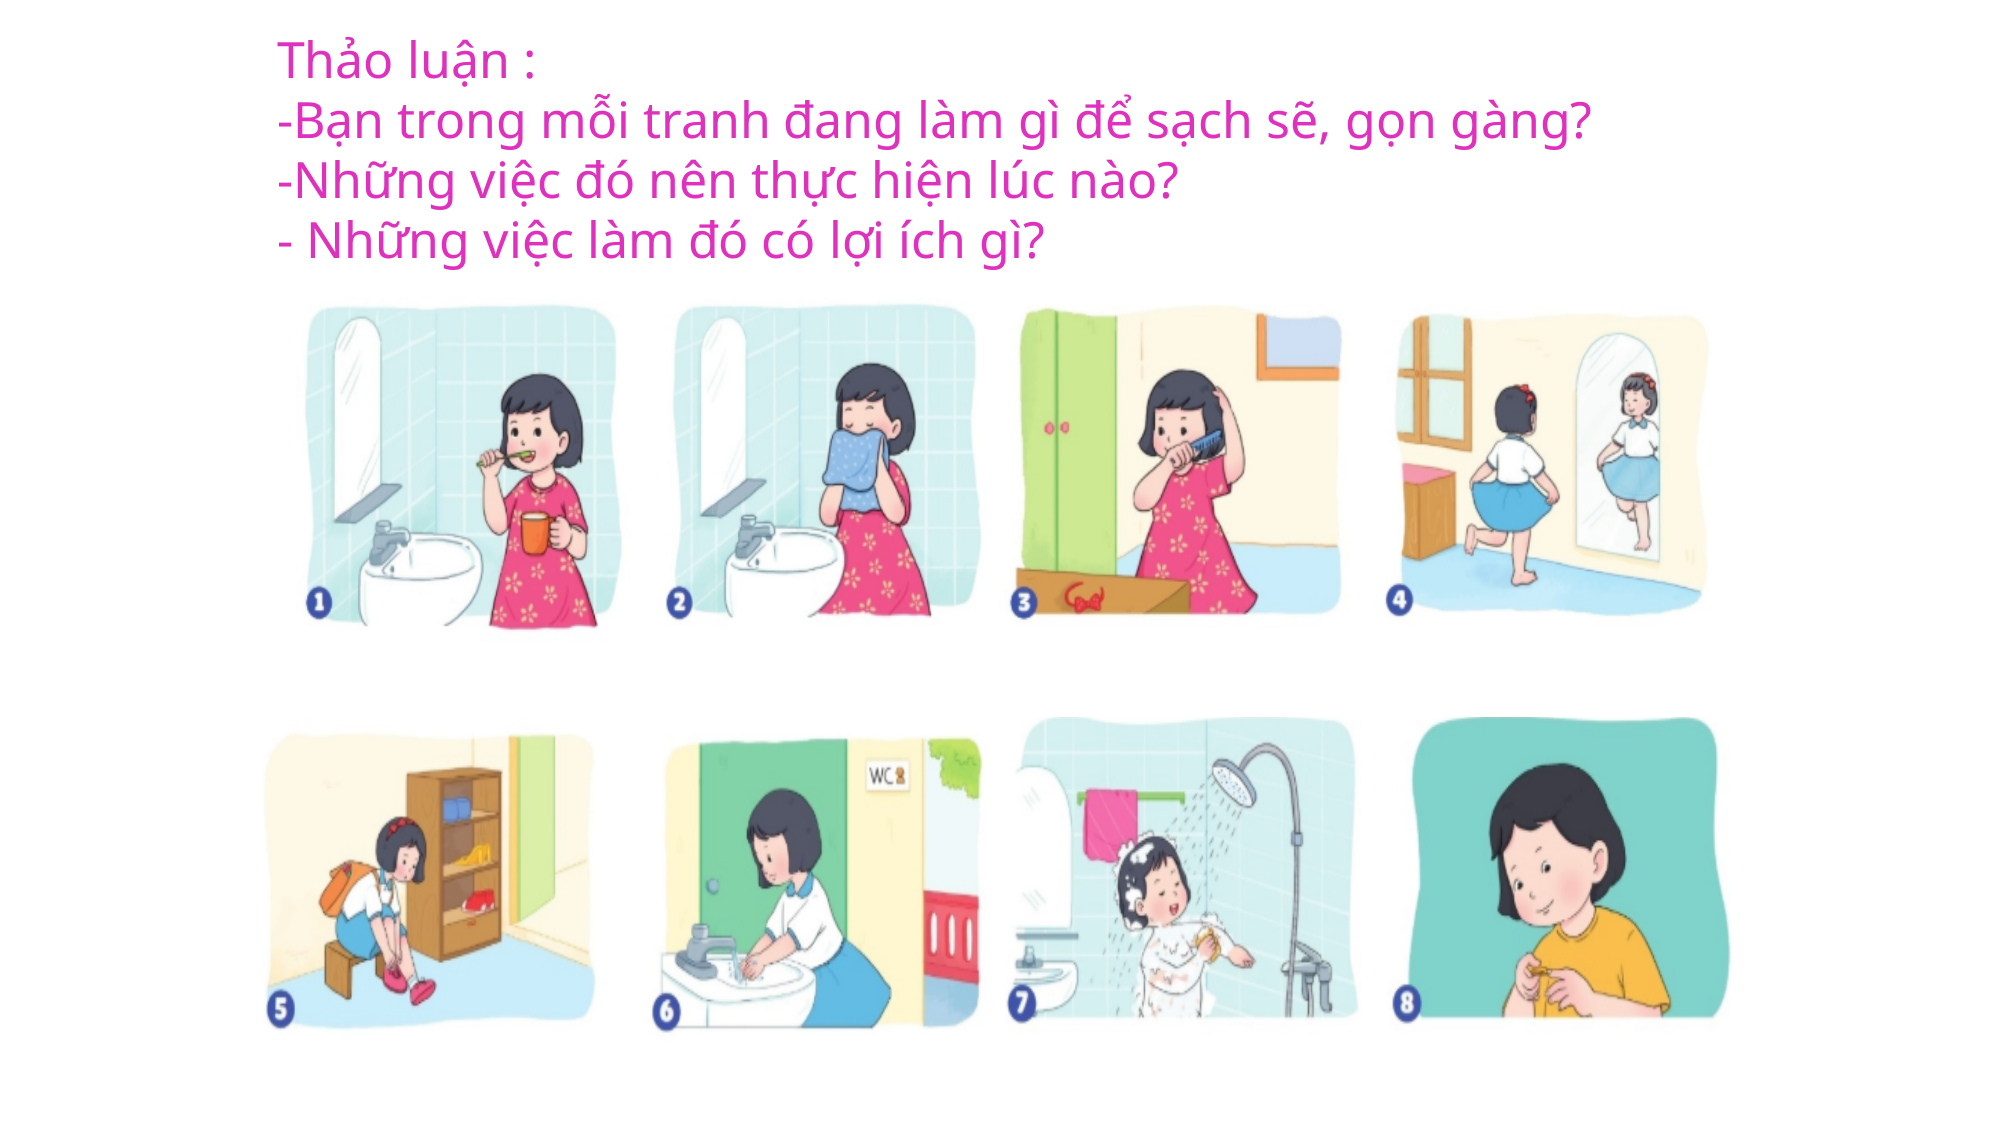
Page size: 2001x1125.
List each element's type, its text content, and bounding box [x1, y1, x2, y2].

picture [262, 716, 1751, 1043]
text_box Thảo luận : -Bạn trong mỗi tranh đang làm gì để sạch sẽ, gọn gàng? -Những việc đó nên thực hiện lúc nào? - Những việc làm đó có lợi ích gì? [262, 20, 1725, 276]
picture [262, 279, 1726, 643]
